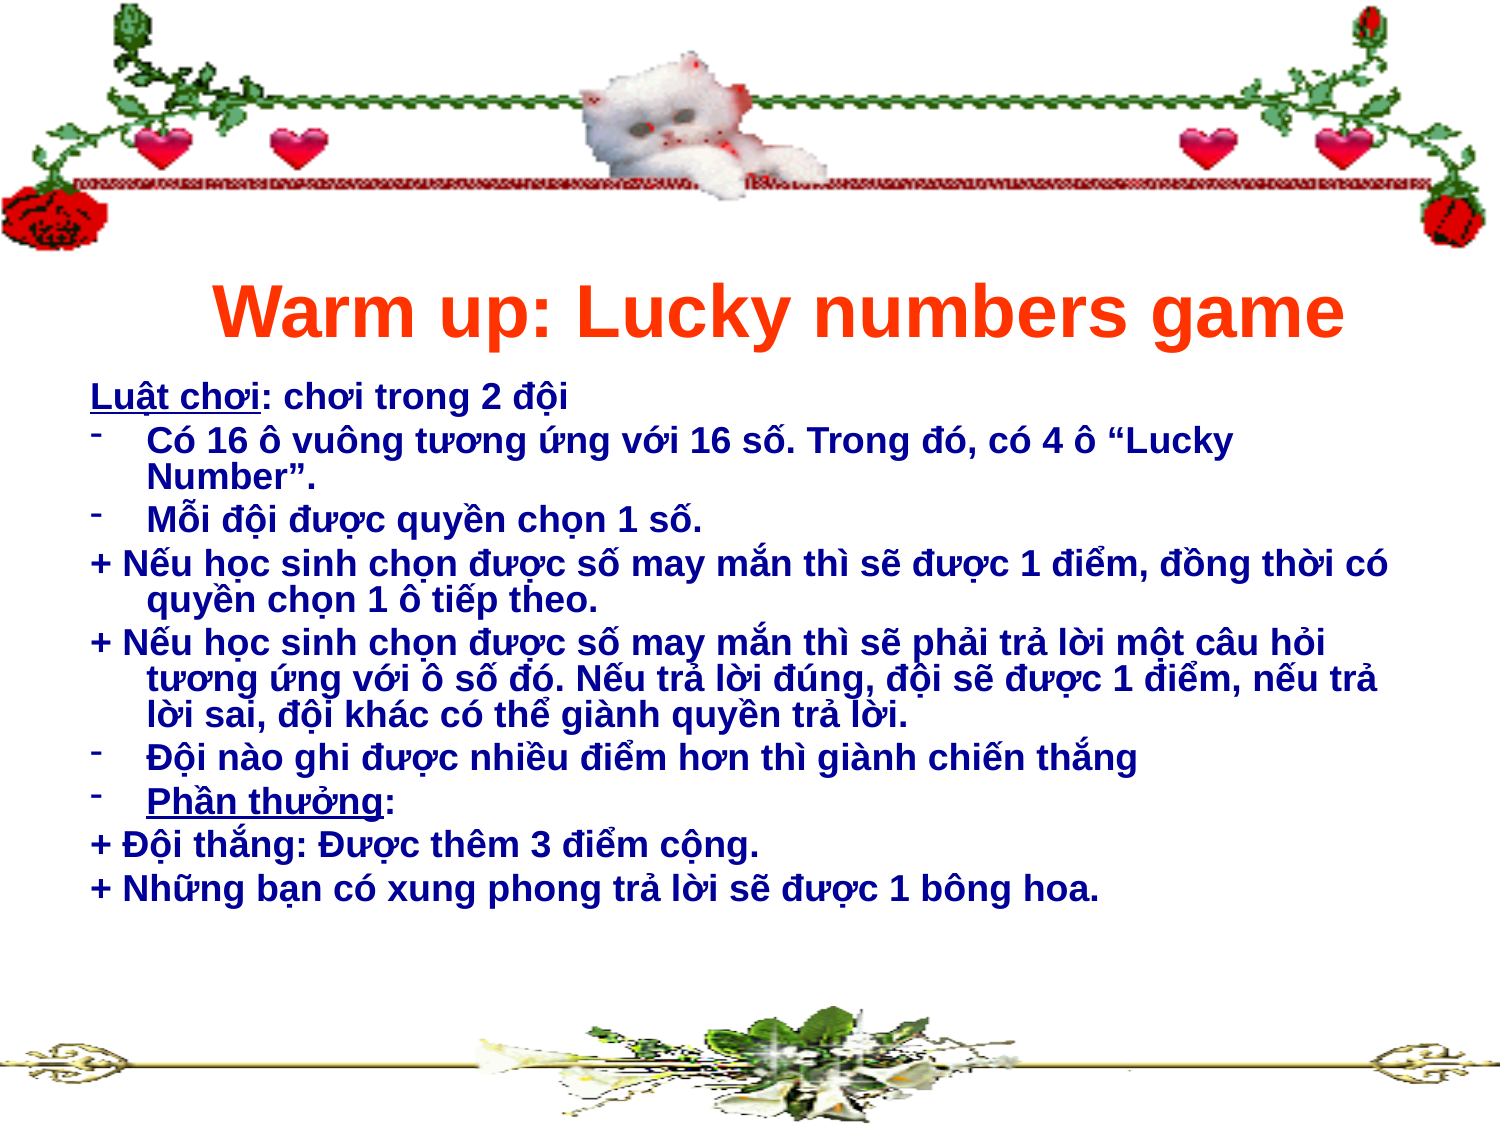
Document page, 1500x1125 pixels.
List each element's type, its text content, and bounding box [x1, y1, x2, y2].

picture [0, 0, 1500, 268]
list Luật chơi: chơi trong 2 đội Có 16 ô vuông tương ứng với 16 số. Trong đó, có 4 ô “Lucky Number”. Mỗi đội được quyền chọn 1 số. + Nếu học sinh chọn được số may mắn thì sẽ được 1 điểm, đồng thời có quyền chọn 1 ô tiếp theo. + Nếu học sinh chọn được số may mắn thì sẽ phải trả lời một câu hỏi tương ứng với ô số đó. Nếu trả lời đúng, đội sẽ được 1 điểm, nếu trả lời sai, đội khác có thể giành quyền trả lời. Đội nào ghi được nhiều điểm hơn thì giành chiến thắng Phần thưởng: + Đội thắng: Được thêm 3 điểm cộng. + Những bạn có xung phong trả lời sẽ được 1 bông hoa. [74, 373, 1426, 1004]
text_box Warm up: Lucky numbers game [135, 276, 1424, 361]
picture [0, 1005, 1500, 1125]
